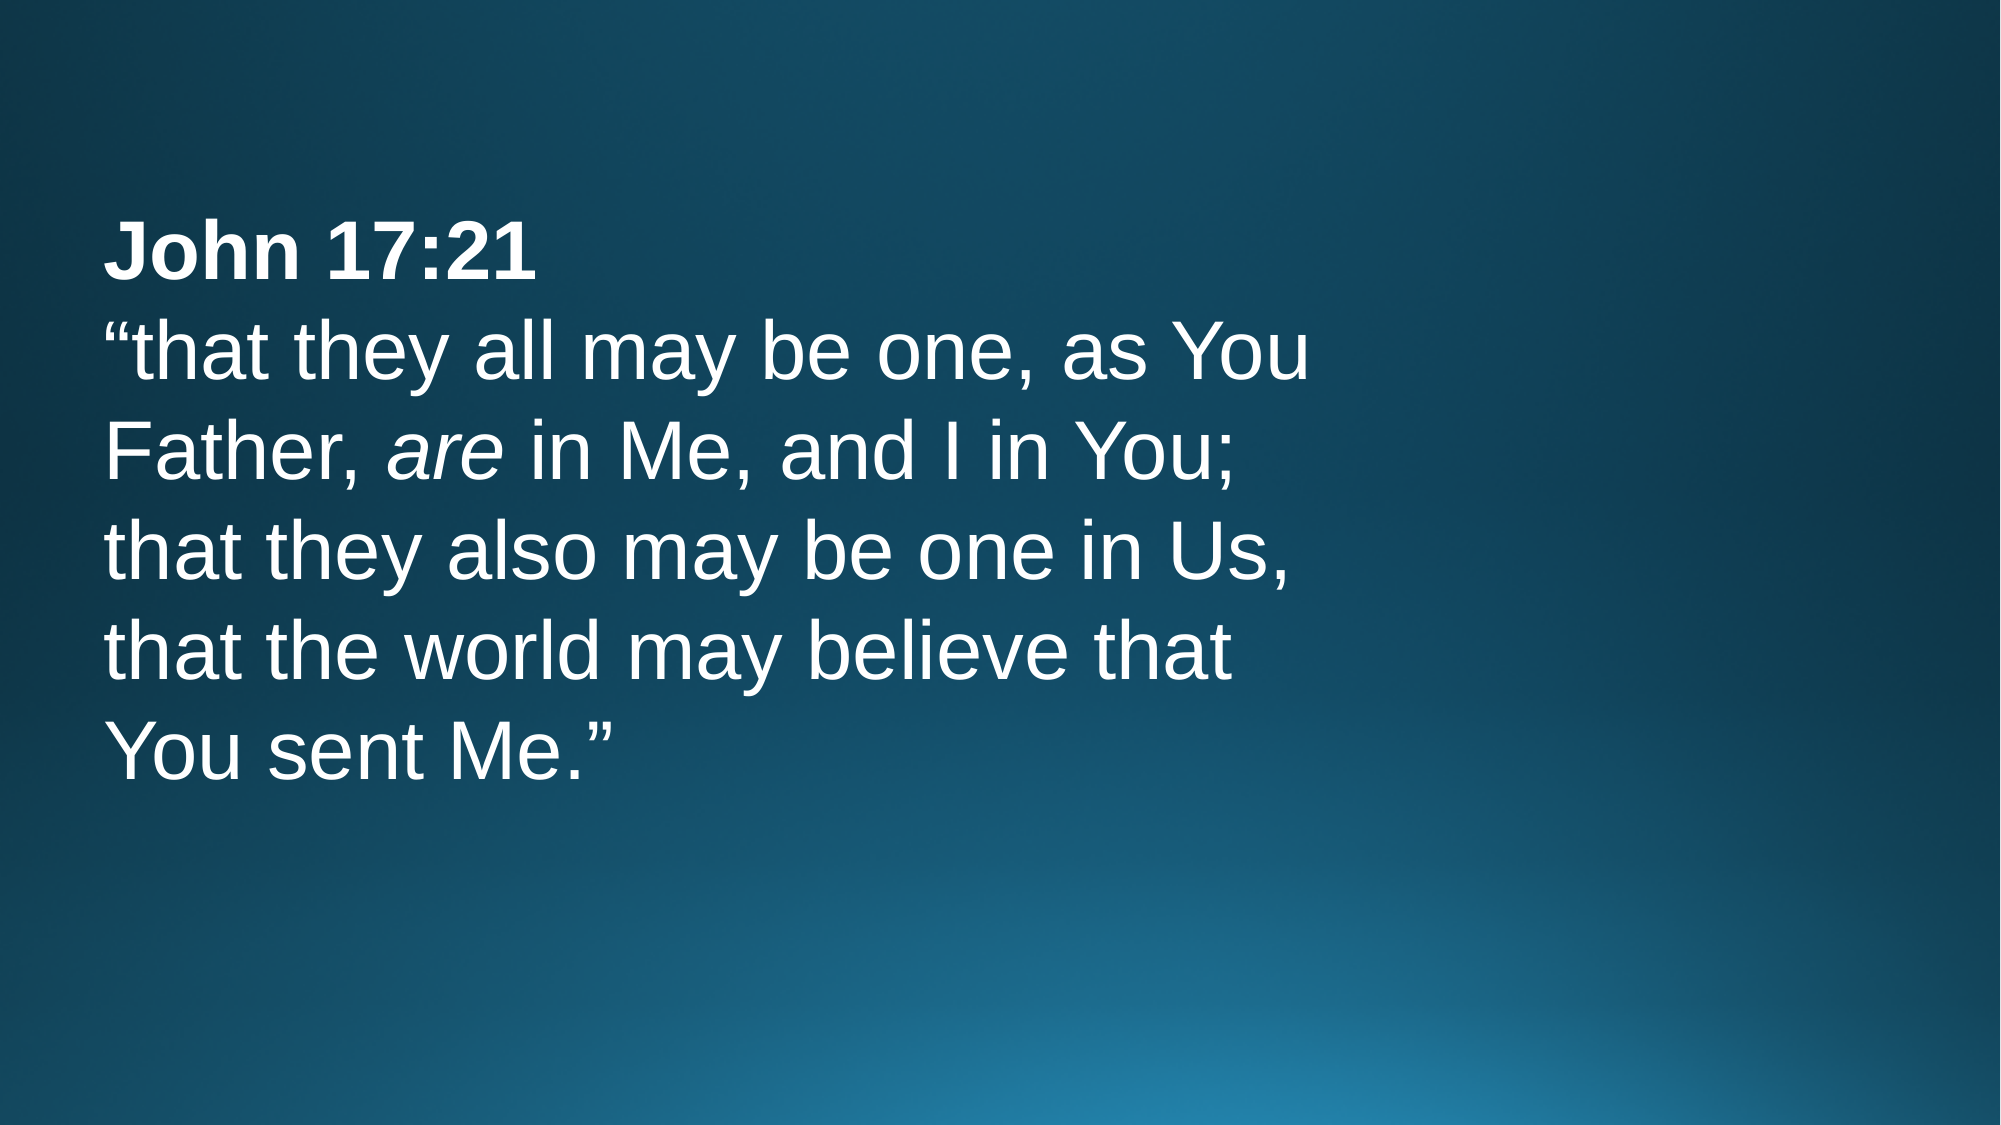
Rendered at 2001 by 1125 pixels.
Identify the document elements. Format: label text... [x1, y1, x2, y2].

picture [0, 0, 2001, 1125]
text_box John 17:21 “that they all may be one, as You Father, are in Me, and I in You; that they also may be one in Us, that the world may believe that You sent Me.” [88, 188, 1407, 804]
